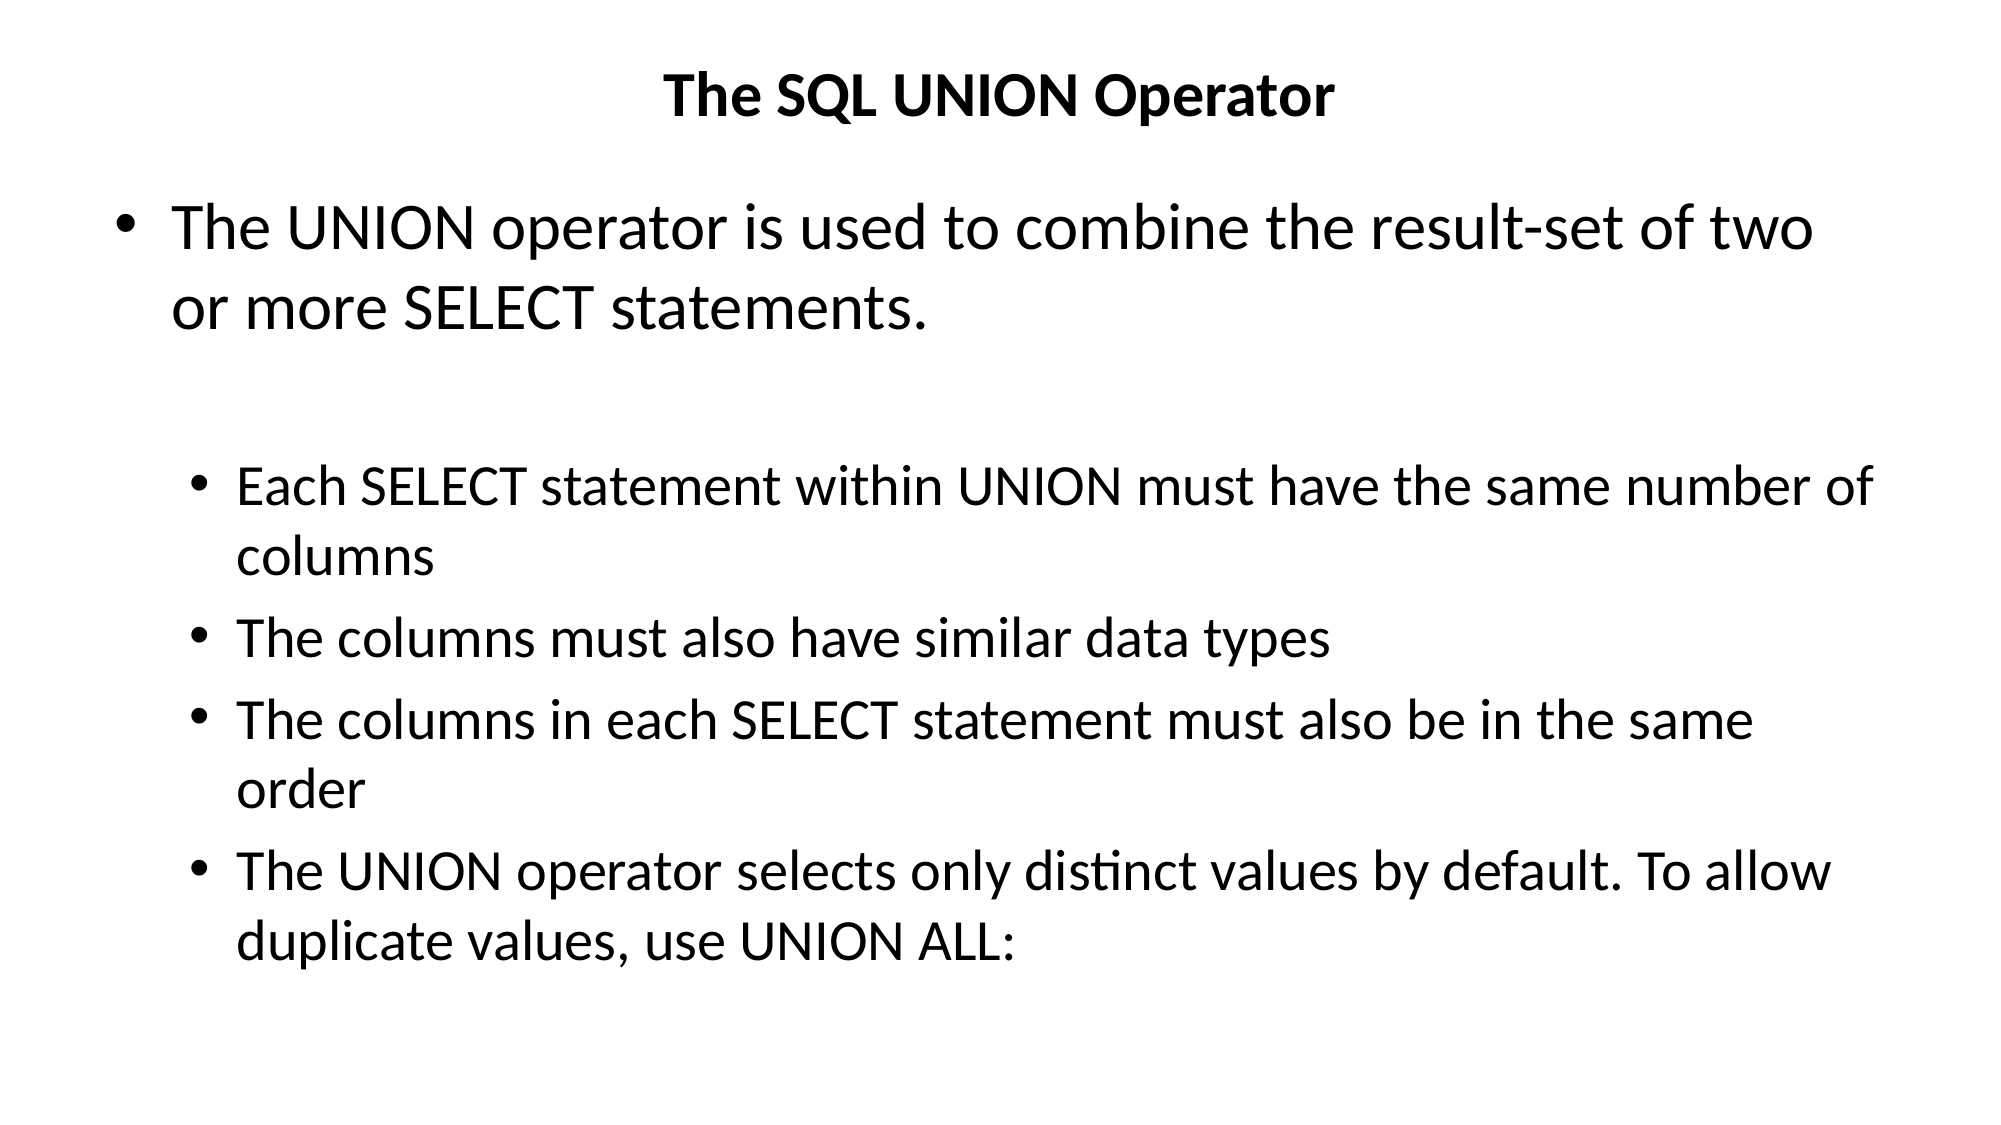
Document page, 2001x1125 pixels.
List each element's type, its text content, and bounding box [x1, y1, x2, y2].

list The UNION operator is used to combine the result-set of two or more SELECT statements. Each SELECT statement within UNION must have the same number of columns The columns must also have similar data types The columns in each SELECT statement must also be in the same order The UNION operator selects only distinct values by default. To allow duplicate values, use UNION ALL: [99, 174, 1900, 1005]
title The SQL UNION Operator [99, 45, 1900, 138]
